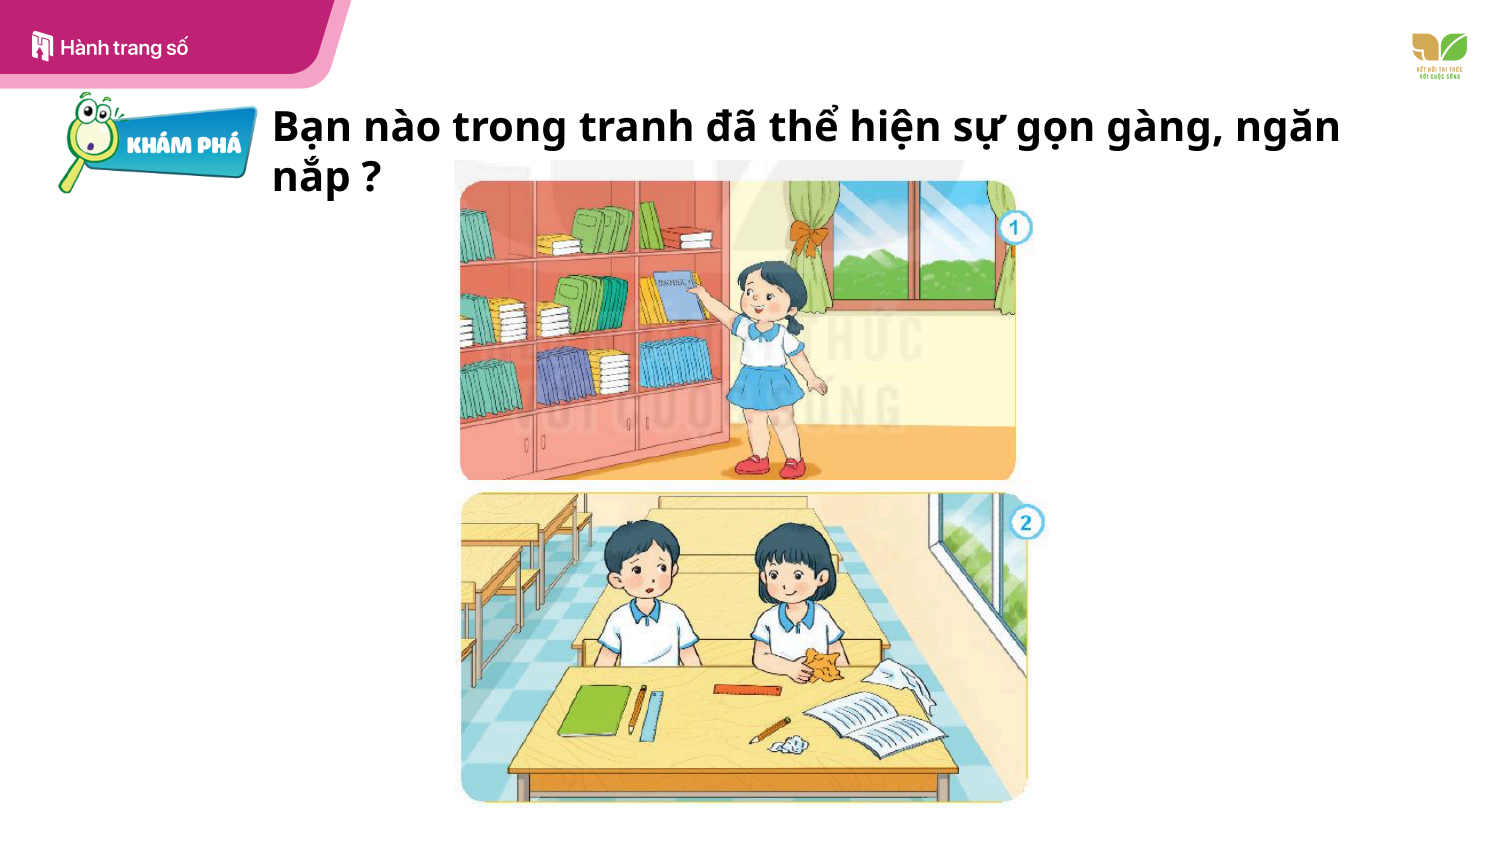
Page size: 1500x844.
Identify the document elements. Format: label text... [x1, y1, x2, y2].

text_box Bạn nào trong tranh đã thể hiện sự gọn gàng, ngăn nắp ? [256, 92, 1418, 208]
picture [0, 0, 1500, 844]
